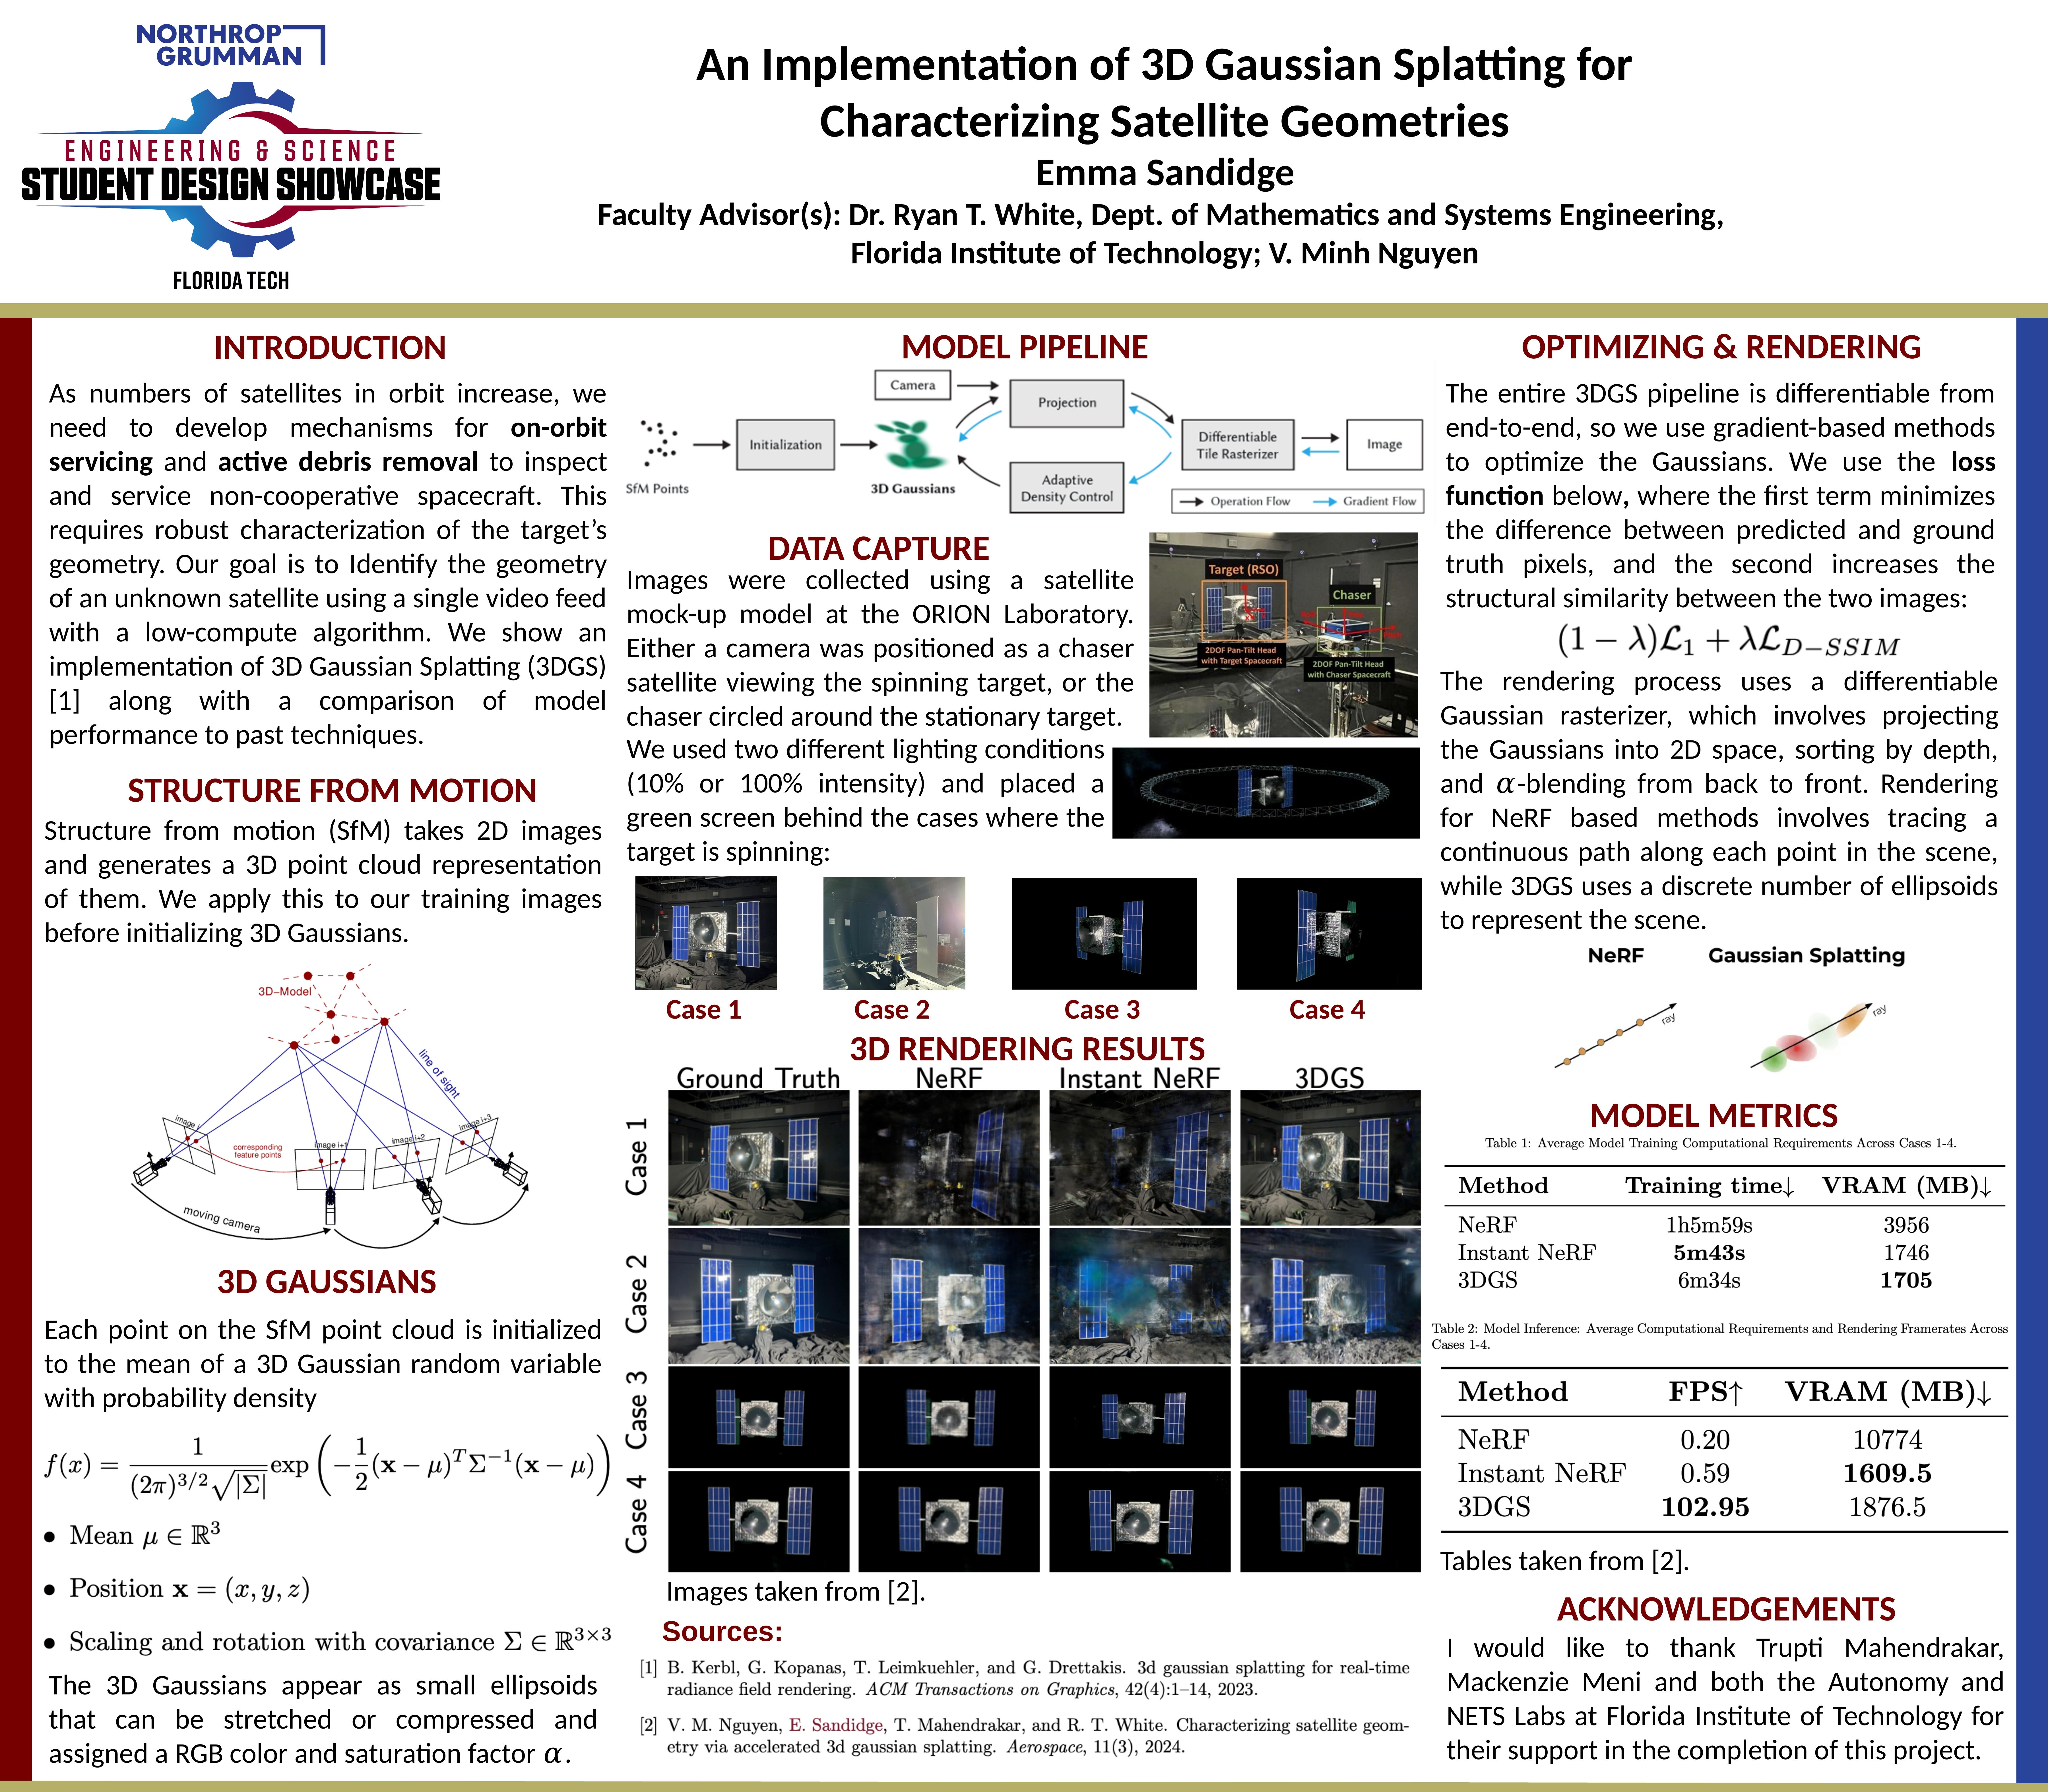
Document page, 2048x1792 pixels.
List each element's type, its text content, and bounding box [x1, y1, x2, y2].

text_box Images were collected using a satellite mock-up model at the ORION Laboratory. Either a camera was positioned as a chaser satellite viewing the spinning target, or the chaser circled around the stationary target. [622, 556, 1139, 735]
text_box 3D GAUSSIANS [212, 1259, 447, 1305]
picture [40, 1430, 615, 1505]
text_box ACKNOWLEDGEMENTS [1553, 1581, 1907, 1624]
text_box Tables taken from [2]. [1436, 1541, 1723, 1582]
picture [638, 1656, 1417, 1761]
text_box Case 3 [1060, 992, 1149, 1029]
picture [126, 954, 534, 1257]
text_box We used two different lighting conditions (10% or 100% intensity) and placed a green screen behind the cases where the target is spinning: [622, 726, 1110, 869]
text_box As numbers of satellites in orbit increase, we need to develop mechanisms for on-orbit servicing and active debris removal to inspect and service non-cooperative spacecraft. This requires robust characterization of the target’s geometry. Our goal is to Identify the geometry of an unknown satellite using a single video feed with a low-compute algorithm. We show an implementation of 3D Gaussian Splatting (3DGS) [1] along with a comparison of model performance to past techniques. [45, 370, 612, 760]
text_box The entire 3DGS pipeline is differentiable from end-to-end, so we use gradient-based methods to optimize the Gaussians. We use the loss function below, where the first term minimizes the difference between predicted and ground truth pixels, and the second increases the structural similarity between the two images: [1441, 370, 2000, 614]
picture [22, 24, 440, 289]
picture [635, 876, 777, 990]
text_box MODEL METRICS [1585, 1087, 1854, 1136]
picture [1549, 616, 1911, 668]
picture [823, 876, 965, 990]
text_box Case 2 [850, 992, 939, 1029]
text_box Structure from motion (SfM) takes 2D images and generates a 3D point cloud representation of them. We apply this to our training images before initializing 3D Gaussians. [40, 807, 607, 951]
text_box 3D RENDERING RESULTS [845, 1021, 1217, 1059]
picture [1112, 748, 1420, 839]
picture [1149, 532, 1418, 738]
text_box Each point on the SfM point cloud is initialized to the mean of a 3D Gaussian random variable with probability density [40, 1306, 607, 1418]
text_box Sources: [658, 1609, 796, 1652]
picture [1553, 944, 1907, 1076]
text_box STRUCTURE FROM MOTION [123, 762, 548, 807]
text_box MODEL PIPELINE [897, 319, 1165, 360]
picture [617, 1060, 1426, 1577]
picture [1444, 1136, 2011, 1300]
text_box Case 1 [662, 993, 750, 1029]
text_box Case 4 [1285, 992, 1374, 1029]
text_box The rendering process uses a differentiable Gaussian rasterizer, which involves projecting the Gaussians into 2D space, sorting by depth, and 𝛼-blending from back to front. Rendering for NeRF based methods involves tracing a continuous path along each point in the scene, while 3DGS uses a discrete number of ellipsoids to represent the scene. [1436, 658, 2003, 937]
picture [1237, 878, 1423, 990]
picture [617, 360, 1436, 525]
text_box OPTIMIZING & RENDERING [1518, 319, 1942, 370]
text_box An Implementation of 3D Gaussian Splatting for Characterizing Satellite Geometries Emma Sandidge Faculty Advisor(s): Dr. Ryan T. White, Dept. of Mathematics and Systems Engineering, Florida Institute of Technology; V. Minh Nguyen [558, 30, 1772, 272]
picture [40, 1518, 615, 1661]
text_box DATA CAPTURE [763, 528, 1012, 556]
text_box Images taken from [2]. [662, 1580, 968, 1611]
picture [1428, 1320, 2011, 1538]
text_box INTRODUCTION [209, 319, 463, 370]
text_box I would like to thank Trupti Mahendrakar, Mackenzie Meni and both the Autonomy and NETS Labs at Florida Institute of Technology for their support in the completion of this project. [1442, 1624, 2009, 1768]
picture [1012, 878, 1197, 990]
text_box The 3D Gaussians appear as small ellipsoids that can be stretched or compressed and assigned a RGB color and saturation factor 𝛼. [44, 1665, 603, 1766]
